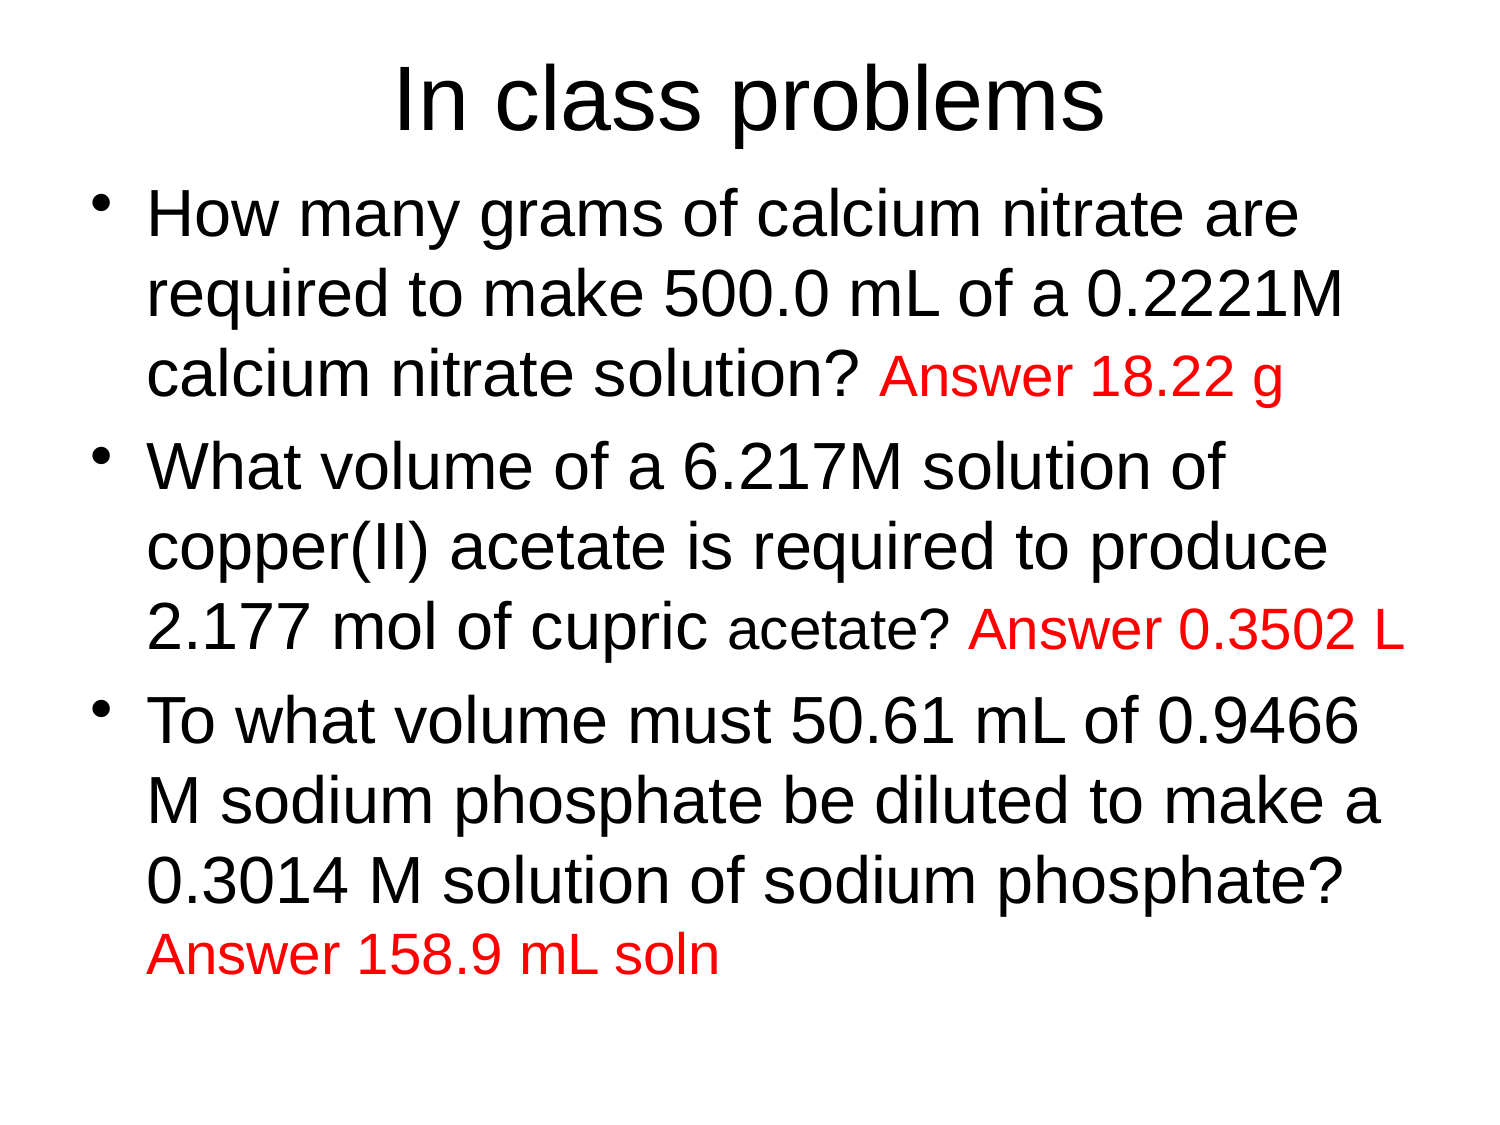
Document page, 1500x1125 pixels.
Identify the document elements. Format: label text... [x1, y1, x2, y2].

title In class problems [74, 0, 1426, 162]
list How many grams of calcium nitrate are required to make 500.0 mL of a 0.2221M calcium nitrate solution? Answer 18.22 g What volume of a 6.217M solution of copper(II) acetate is required to produce 2.177 mol of cupric acetate? Answer 0.3502 L To what volume must 50.61 mL of 0.9466 M sodium phosphate be diluted to make a 0.3014 M solution of sodium phosphate? Answer 158.9 mL soln [74, 162, 1426, 1026]
